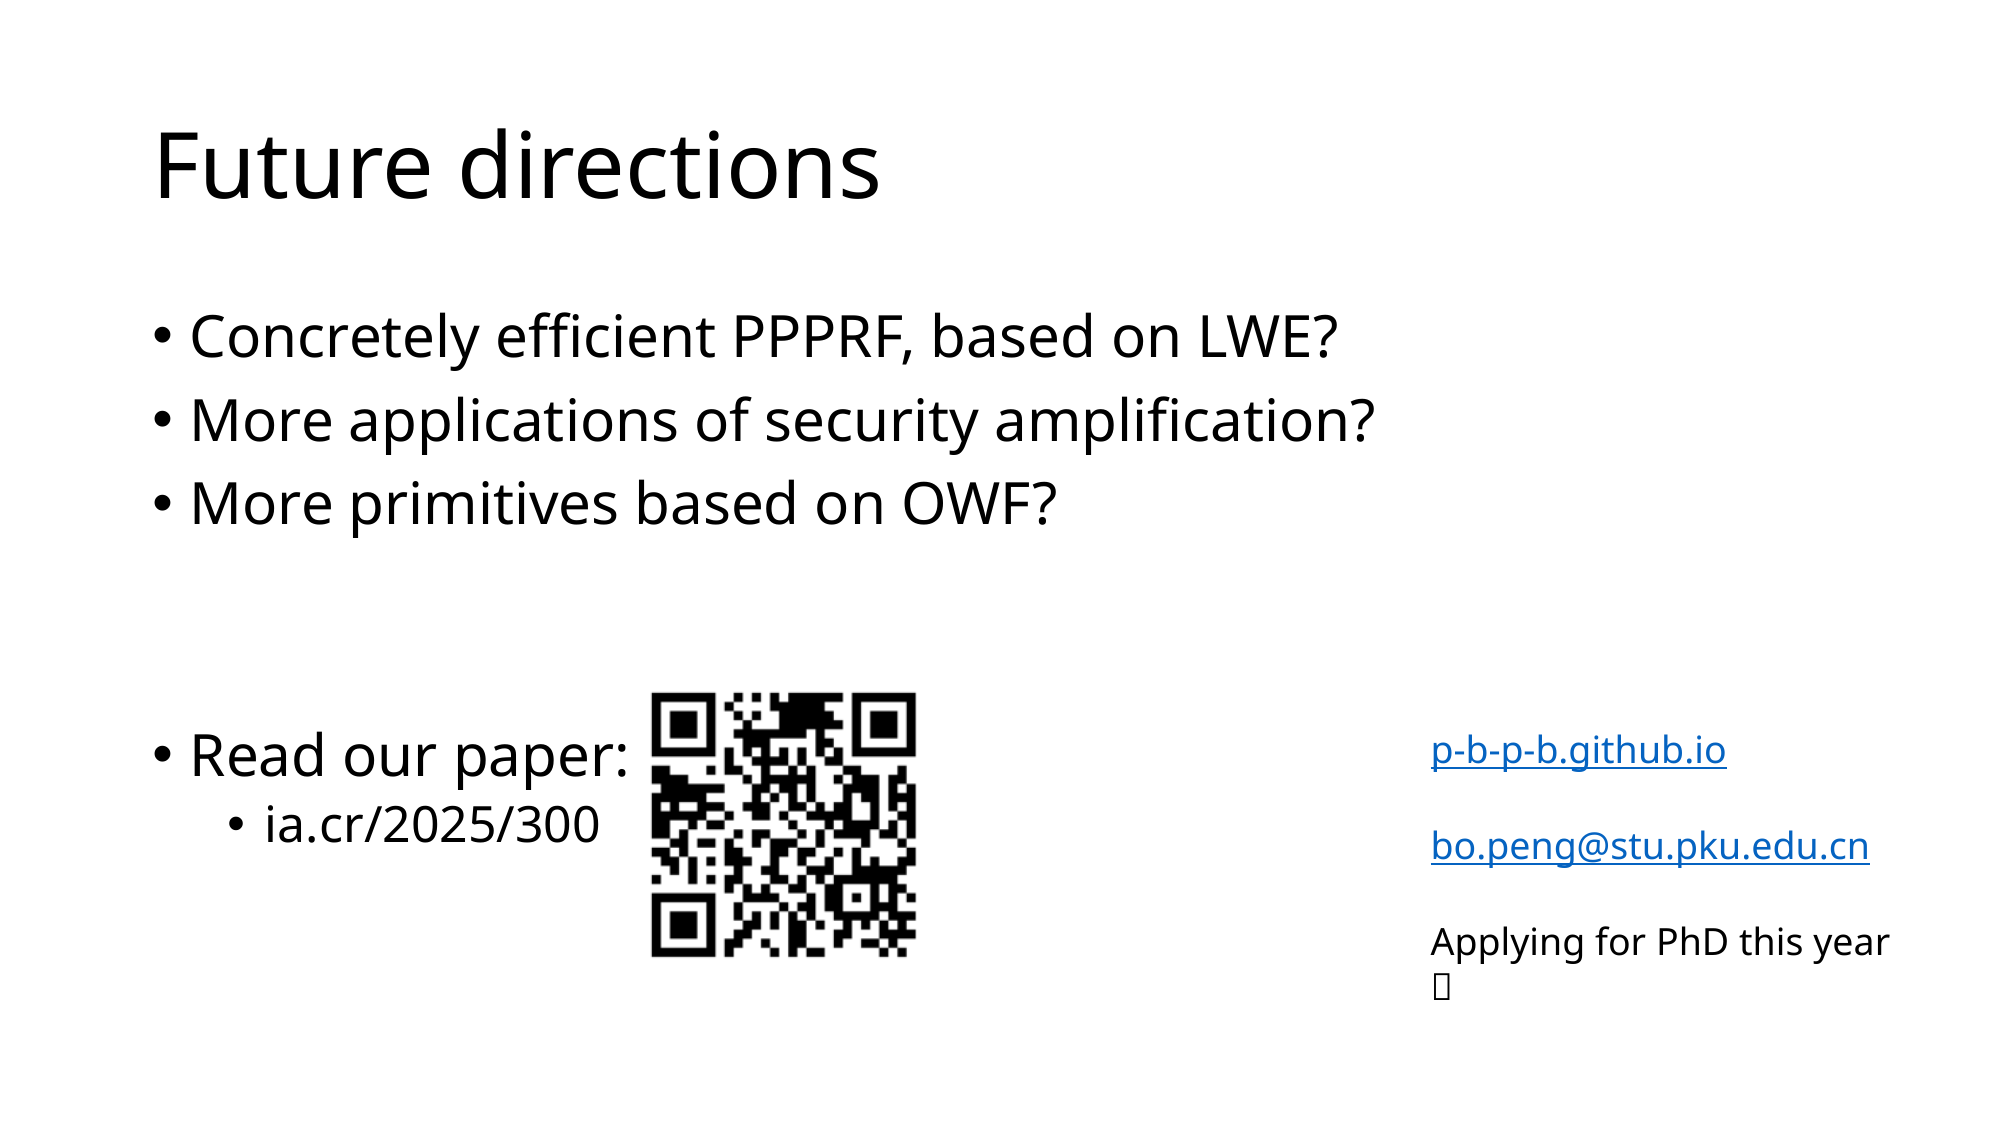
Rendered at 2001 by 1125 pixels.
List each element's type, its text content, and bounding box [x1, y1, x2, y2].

title Future directions [137, 59, 1863, 278]
text_box p-b-p-b.github.io bo.peng@stu.pku.edu.cn Applying for PhD this year  [1415, 718, 1919, 1016]
list Concretely efficient PPPRF, based on LWE? More applications of security amplification? More primitives based on OWF? Read our paper: ia.cr/2025/300 [137, 299, 1863, 1014]
picture [626, 672, 938, 978]
